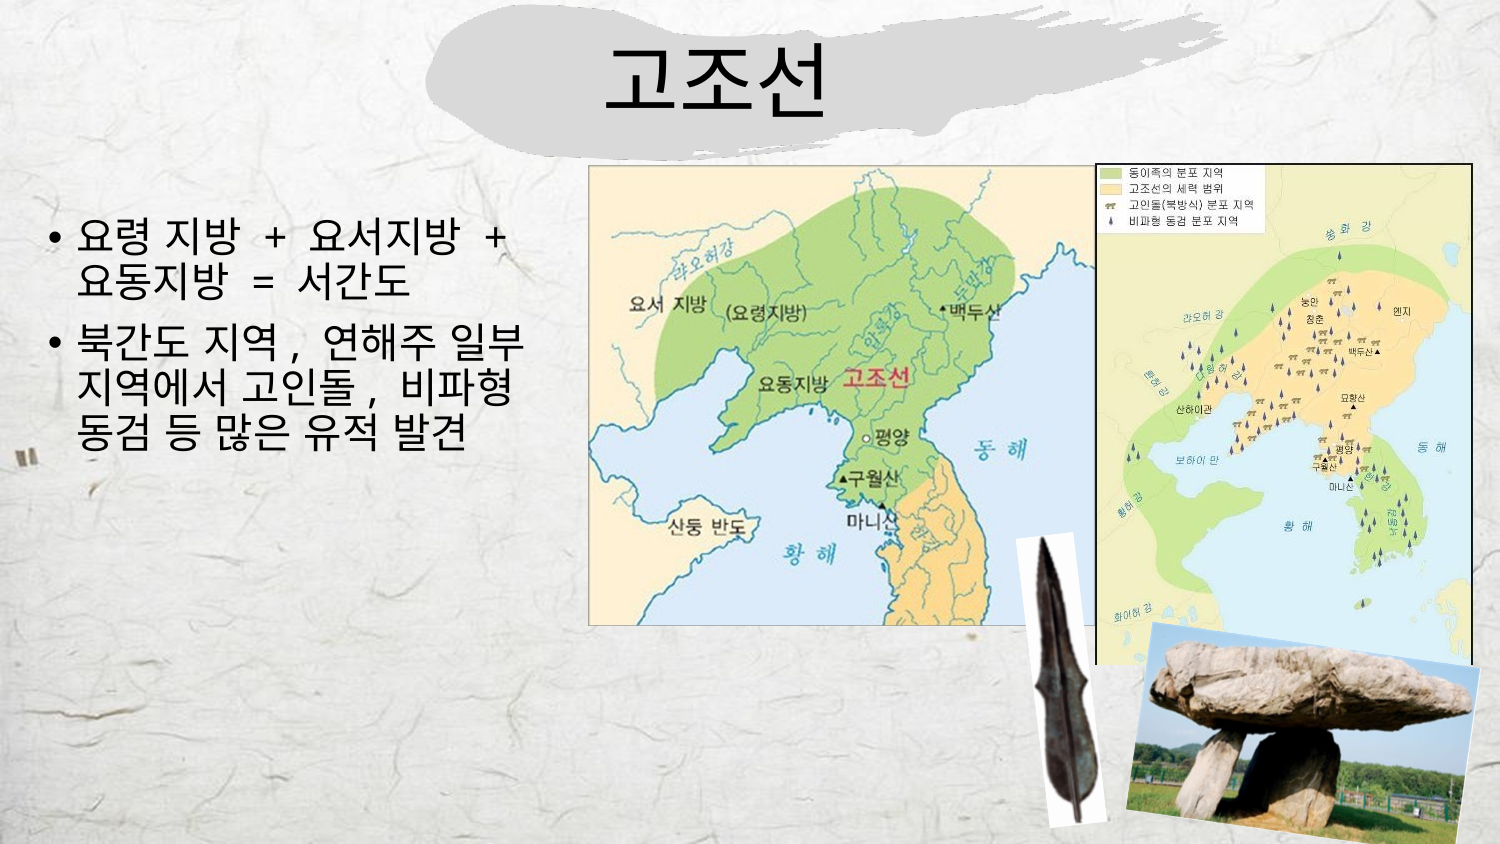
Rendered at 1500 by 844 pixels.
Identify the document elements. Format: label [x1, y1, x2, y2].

picture [0, 0, 1500, 844]
list [587, 164, 1095, 626]
